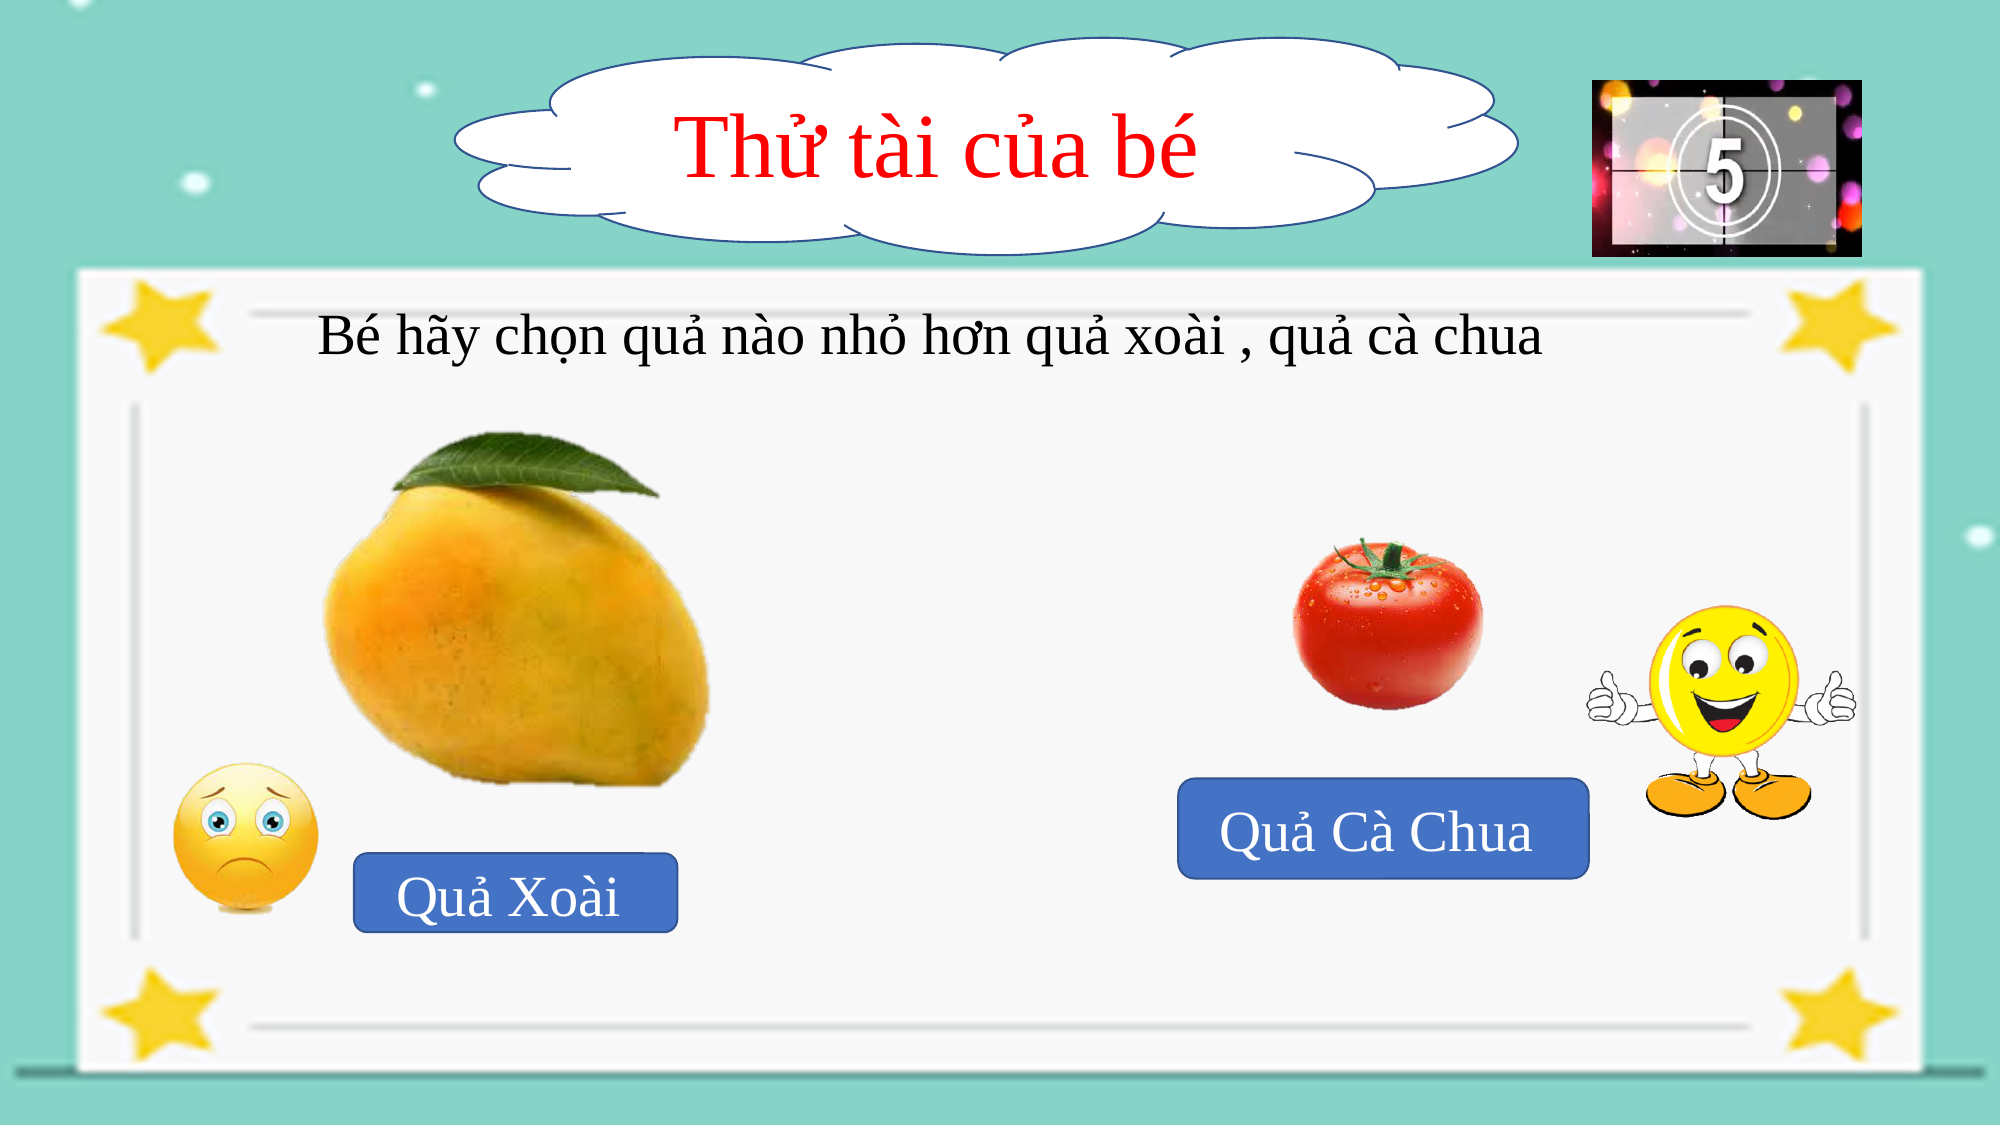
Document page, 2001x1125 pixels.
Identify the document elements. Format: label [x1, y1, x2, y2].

list [0, 0, 2000, 1125]
picture [1274, 519, 1493, 717]
picture [140, 424, 736, 918]
picture [1527, 570, 1915, 861]
text_box [1591, 79, 1863, 258]
